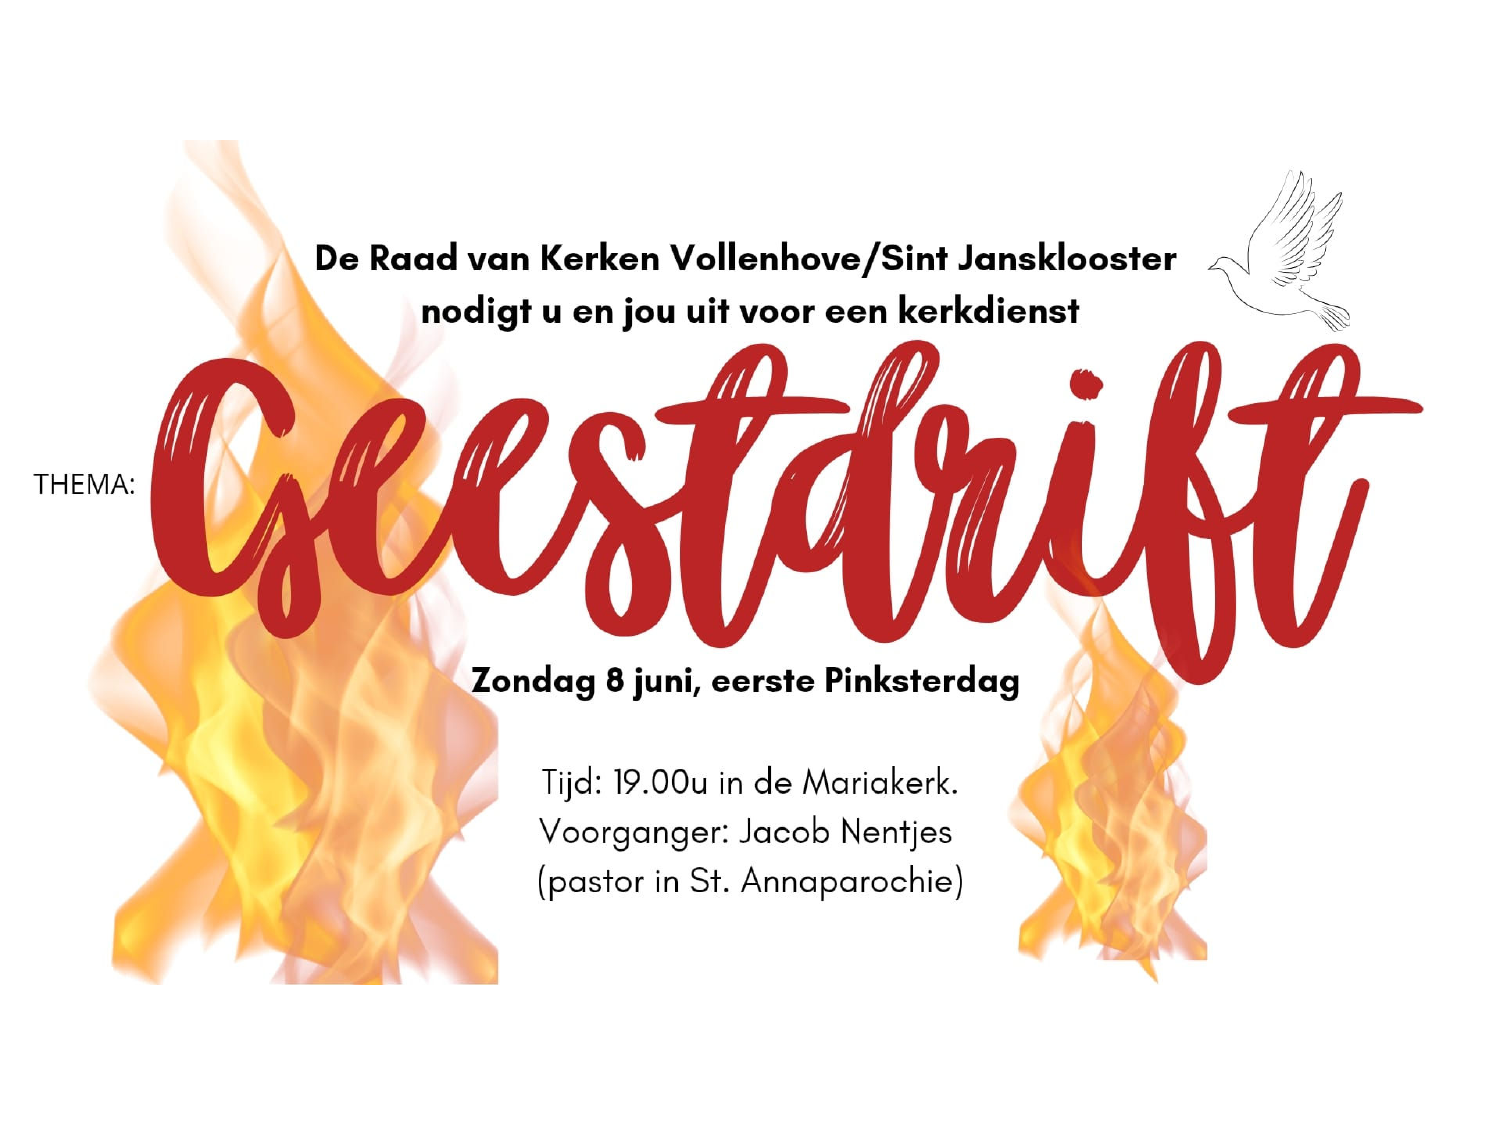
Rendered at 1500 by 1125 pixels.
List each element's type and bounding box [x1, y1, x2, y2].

picture [0, 140, 1500, 985]
